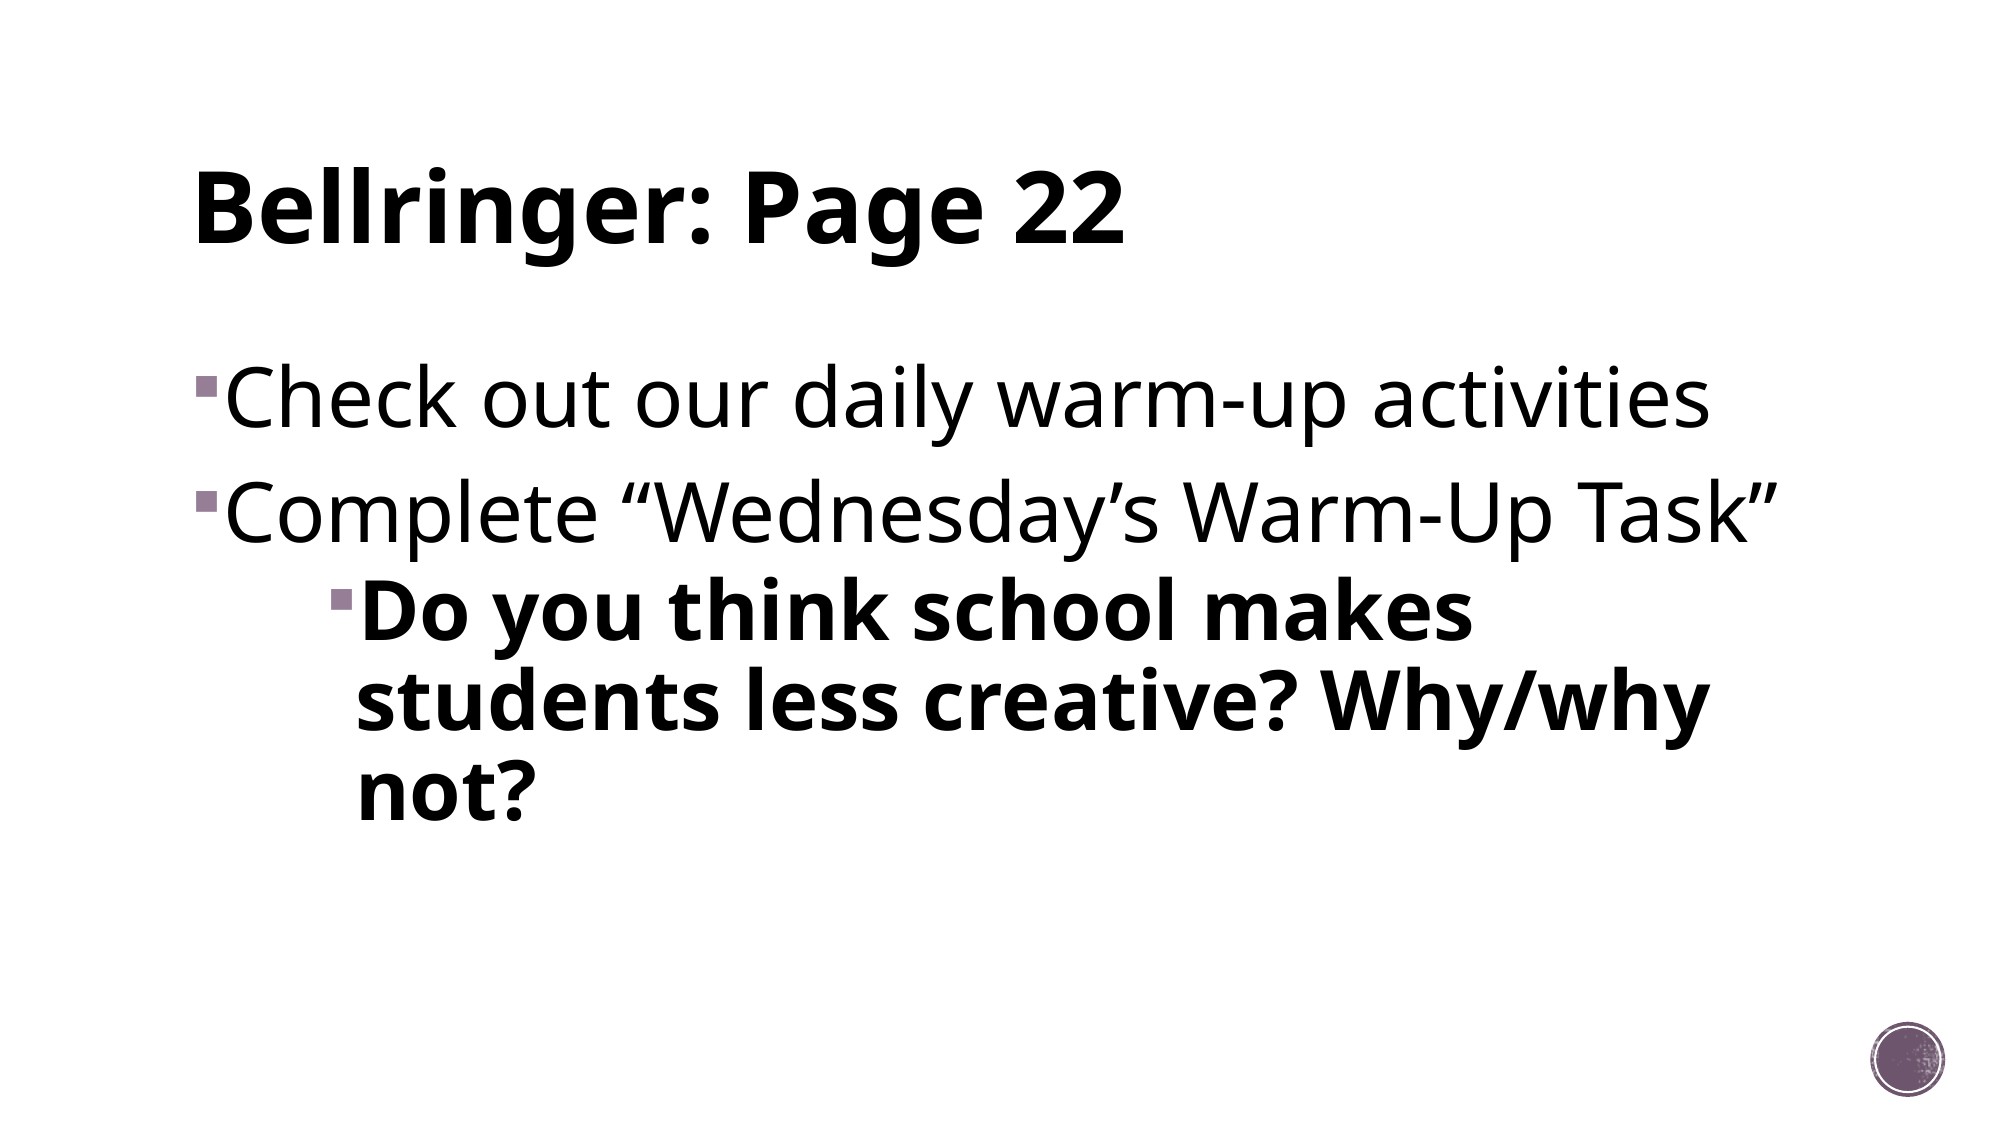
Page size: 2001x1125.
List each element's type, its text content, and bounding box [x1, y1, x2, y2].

list Check out our daily warm-up activities Complete “Wednesday’s Warm-Up Task” Do you think school makes students less creative? Why/why not? [175, 348, 1826, 1013]
title Bellringer: Page 22 [175, 79, 1826, 344]
